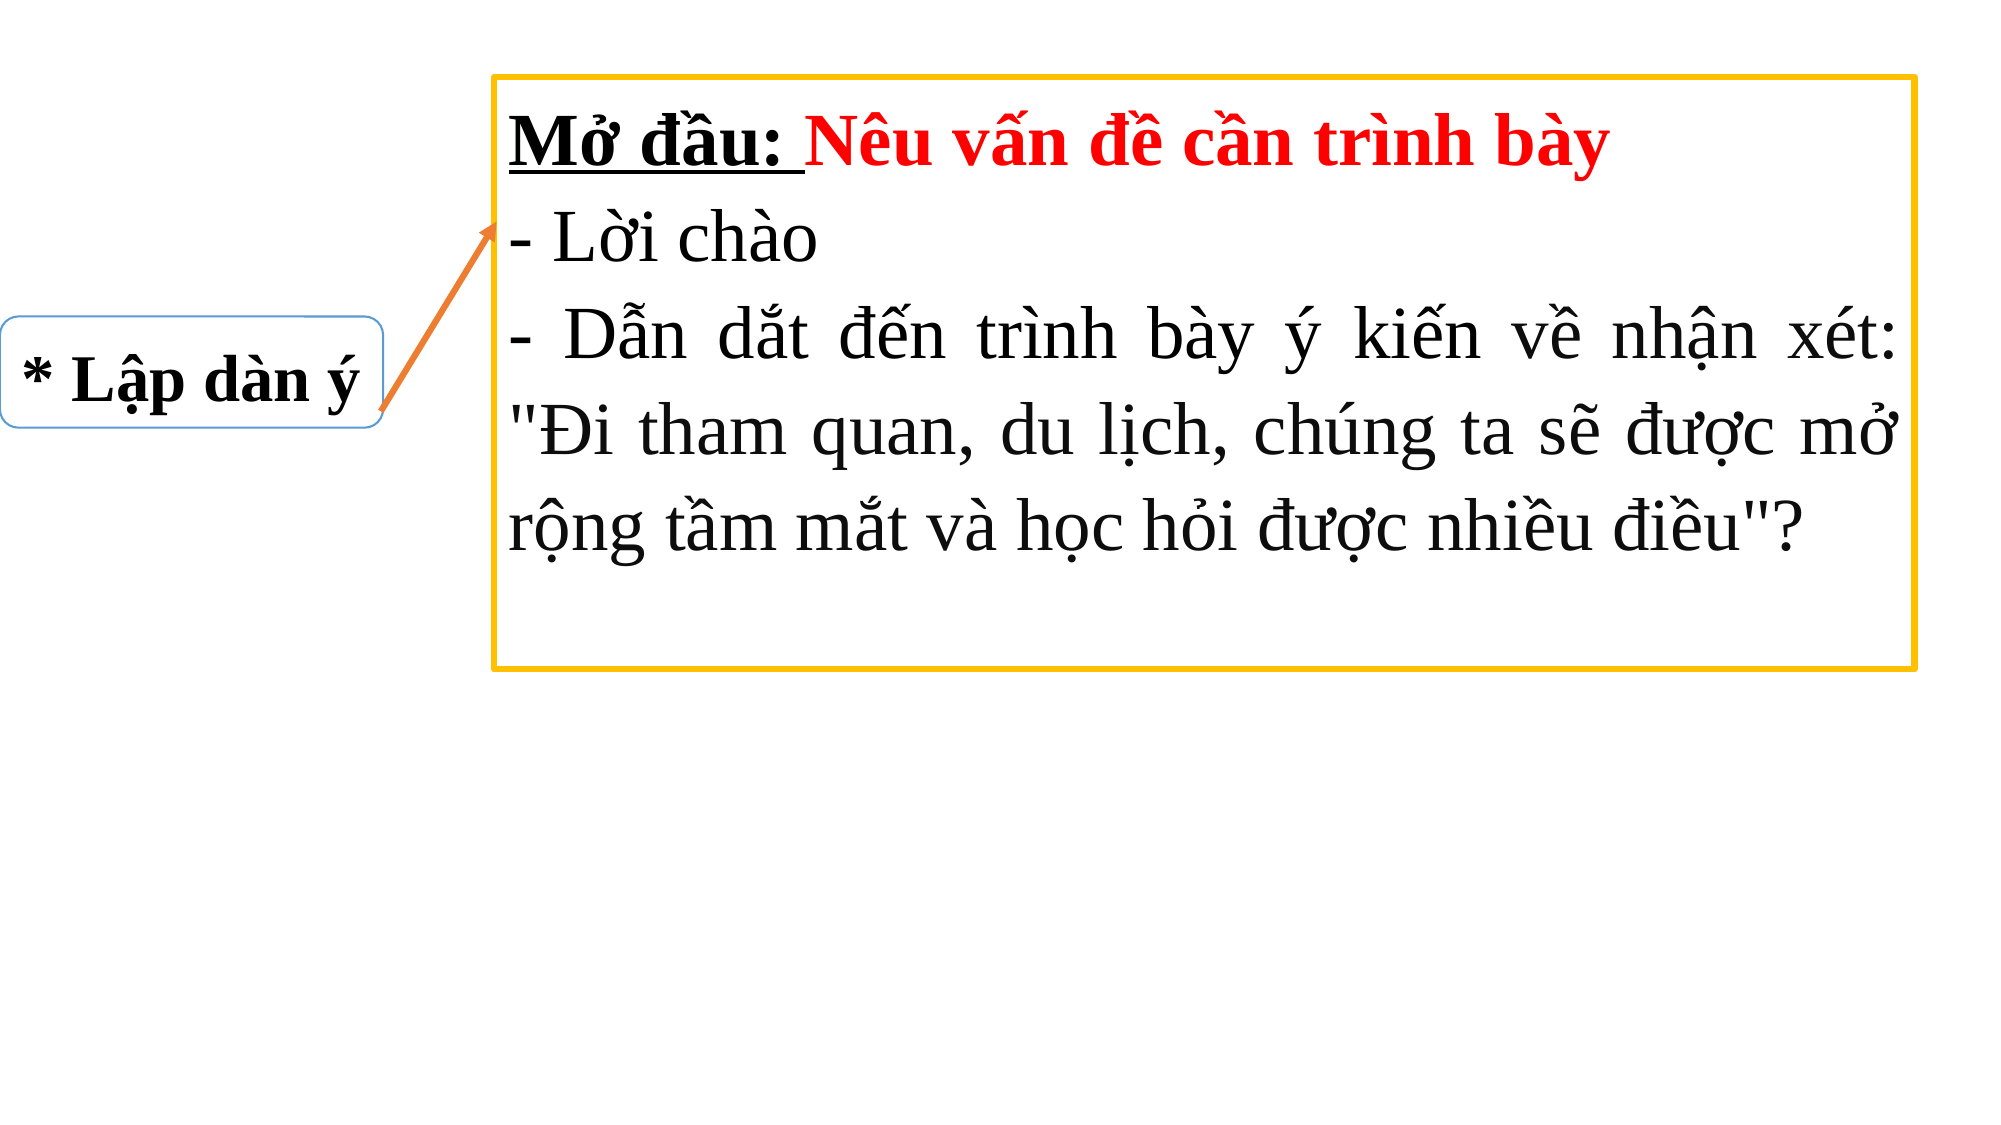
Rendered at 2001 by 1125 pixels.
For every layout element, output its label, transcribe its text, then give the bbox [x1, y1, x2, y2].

text_box * Lập dàn ý [0, 315, 384, 429]
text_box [380, 221, 497, 412]
text_box Mở đầu: Nêu vấn đề cần trình bày - Lời chào - Dẫn dắt đến trình bày ý kiến về nhận xét: "Đi tham quan, du lịch, chúng ta sẽ được mở rộng tầm mắt và học hỏi được nhiều điều"? [494, 77, 1915, 670]
